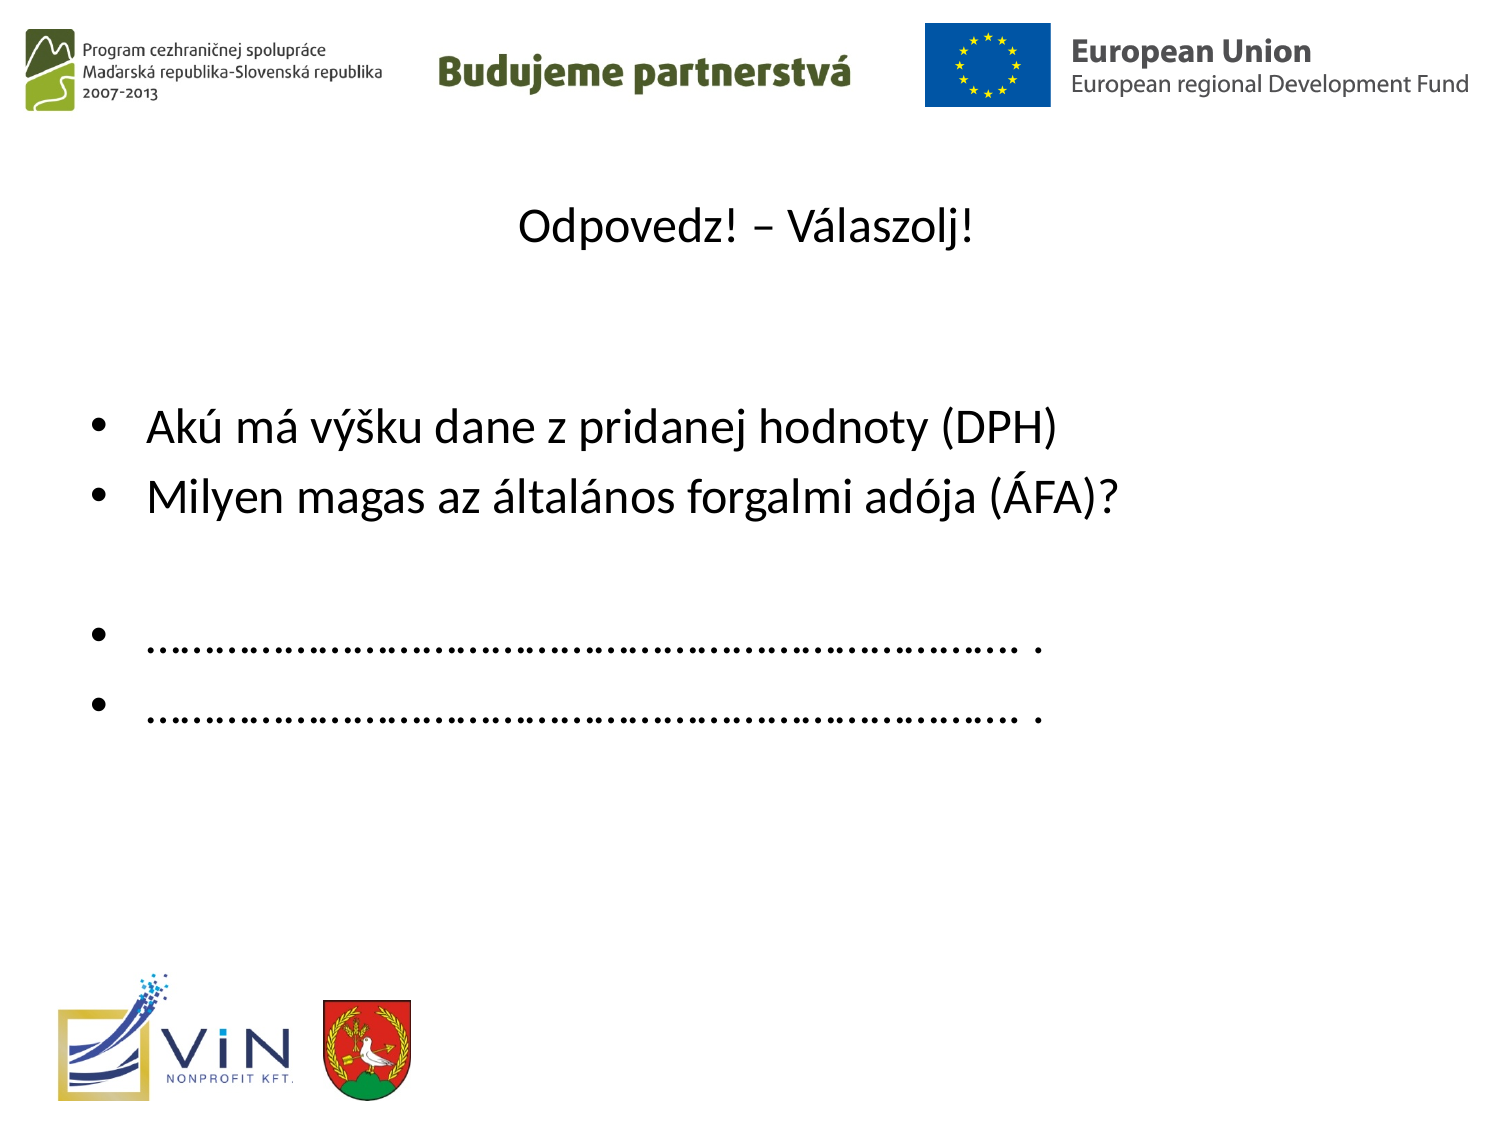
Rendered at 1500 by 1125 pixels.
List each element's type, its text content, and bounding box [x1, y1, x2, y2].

picture [34, 972, 294, 1102]
picture [23, 29, 399, 120]
picture [323, 1000, 411, 1102]
picture [409, 36, 890, 108]
picture [925, 23, 1468, 109]
title Odpovedz! – Válaszolj! [70, 164, 1425, 282]
list Akú má výšku dane z pridanej hodnoty (DPH) Milyen magas az általános forgalmi adója (ÁFA)? …………………………………………………………………. . …………………………………………………………………. . [75, 316, 1425, 961]
